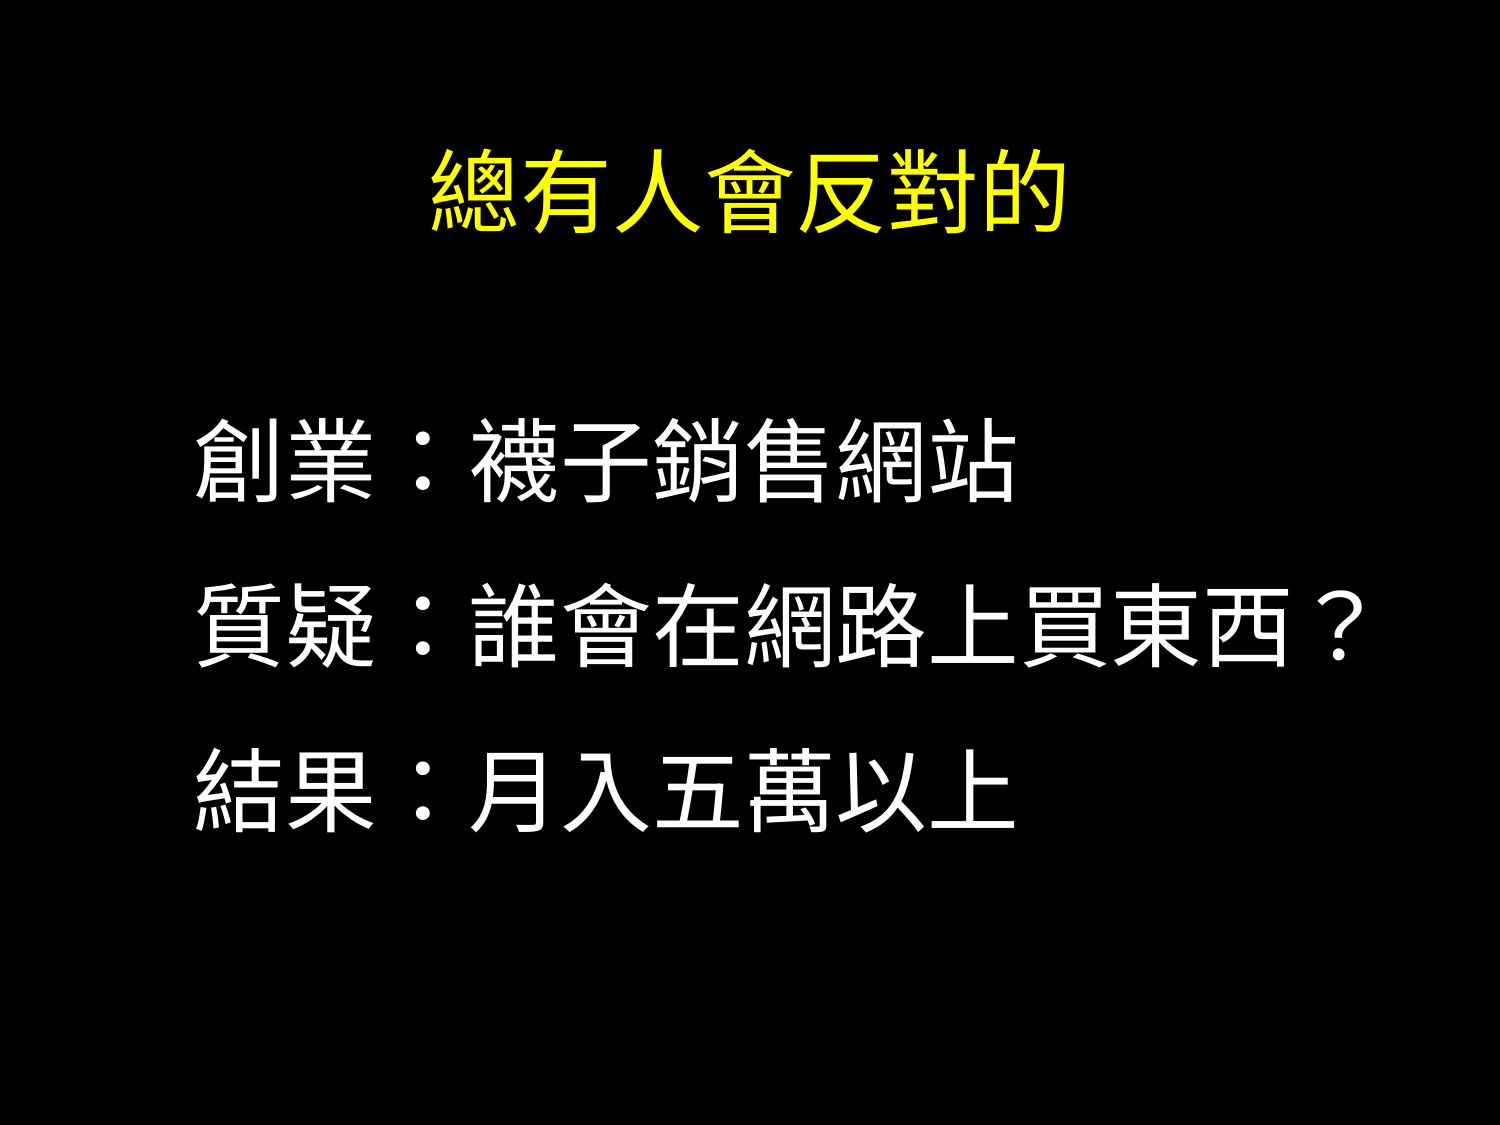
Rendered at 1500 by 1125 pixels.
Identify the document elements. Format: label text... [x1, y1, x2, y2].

text_box 總有人會反對的 [239, 99, 1261, 279]
text_box 創業：襪子銷售網站 質疑：誰會在網路上買東西？ 結果：月入五萬以上 [178, 279, 1405, 913]
